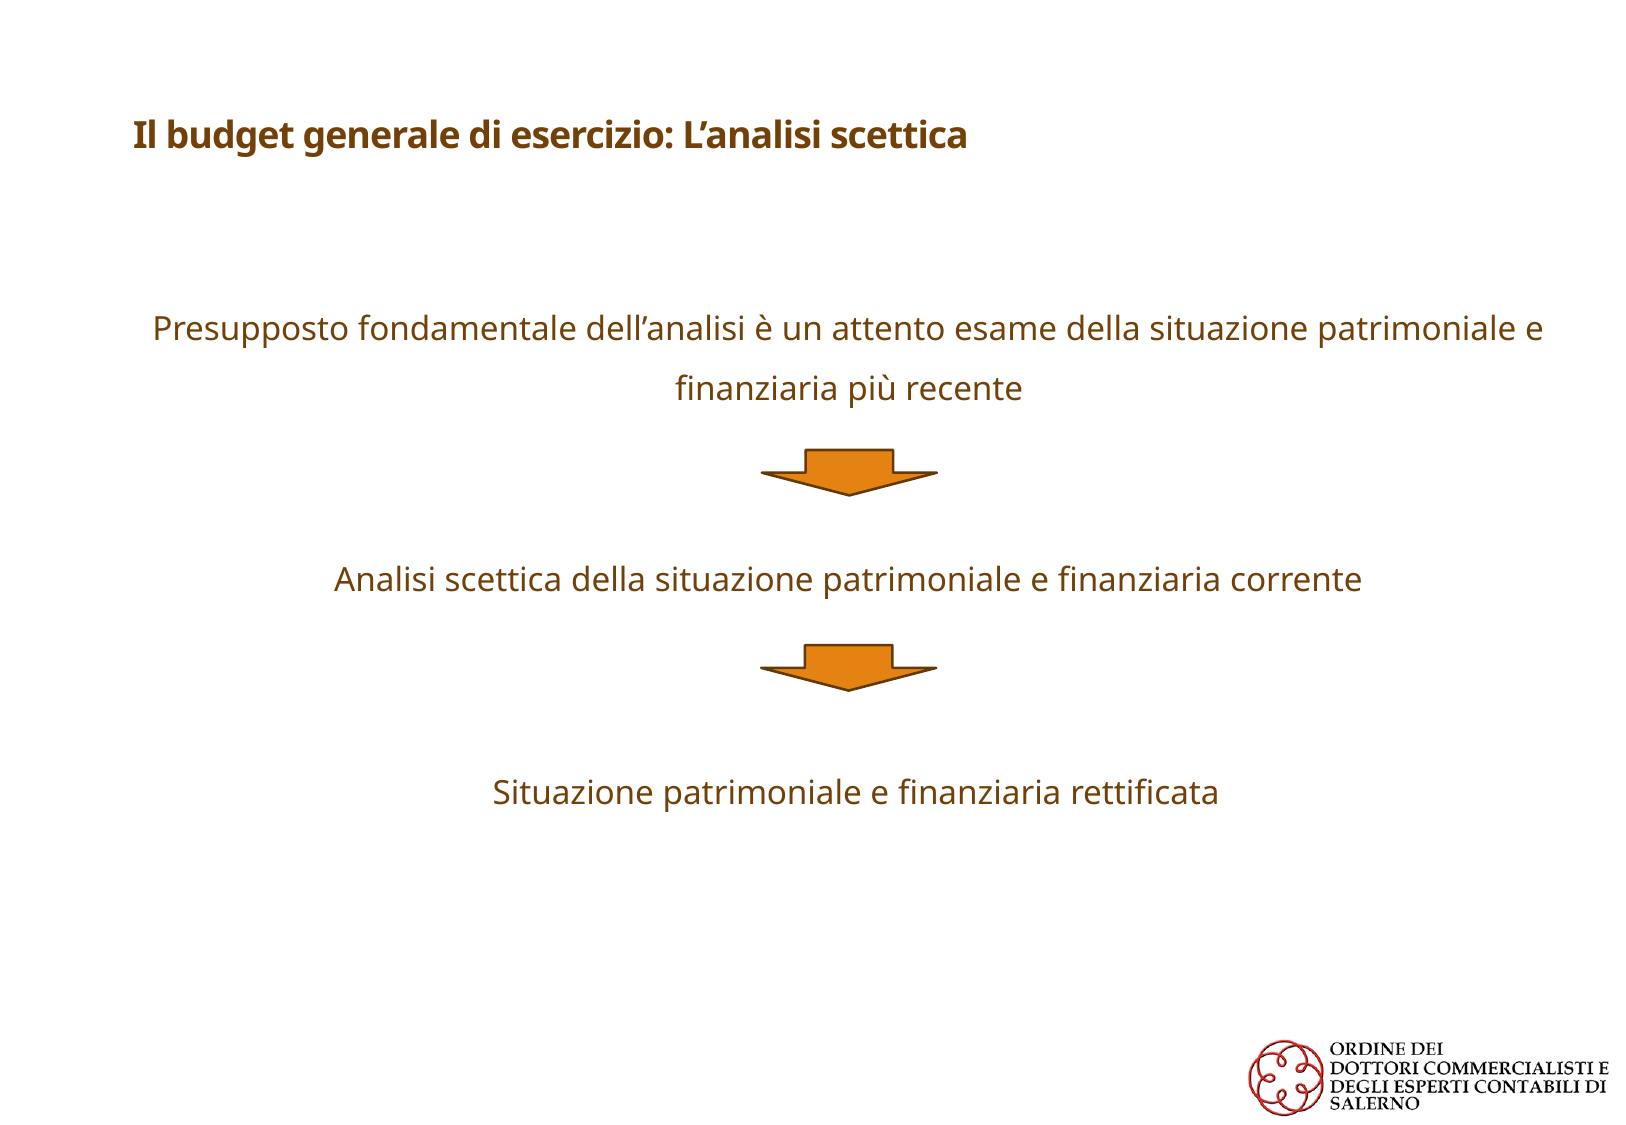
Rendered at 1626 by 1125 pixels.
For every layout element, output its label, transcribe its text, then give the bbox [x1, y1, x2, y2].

picture [1239, 1032, 1616, 1119]
text_box [759, 643, 938, 692]
text_box [760, 448, 939, 497]
title Il budget generale di esercizio: L’analisi scettica [118, 118, 1438, 164]
list Presupposto fondamentale dell’analisi è un attento esame della situazione patrimoniale e finanziaria più recente Analisi scettica della situazione patrimoniale e finanziaria corrente Situazione patrimoniale e finanziaria rettificata [118, 236, 1581, 1055]
